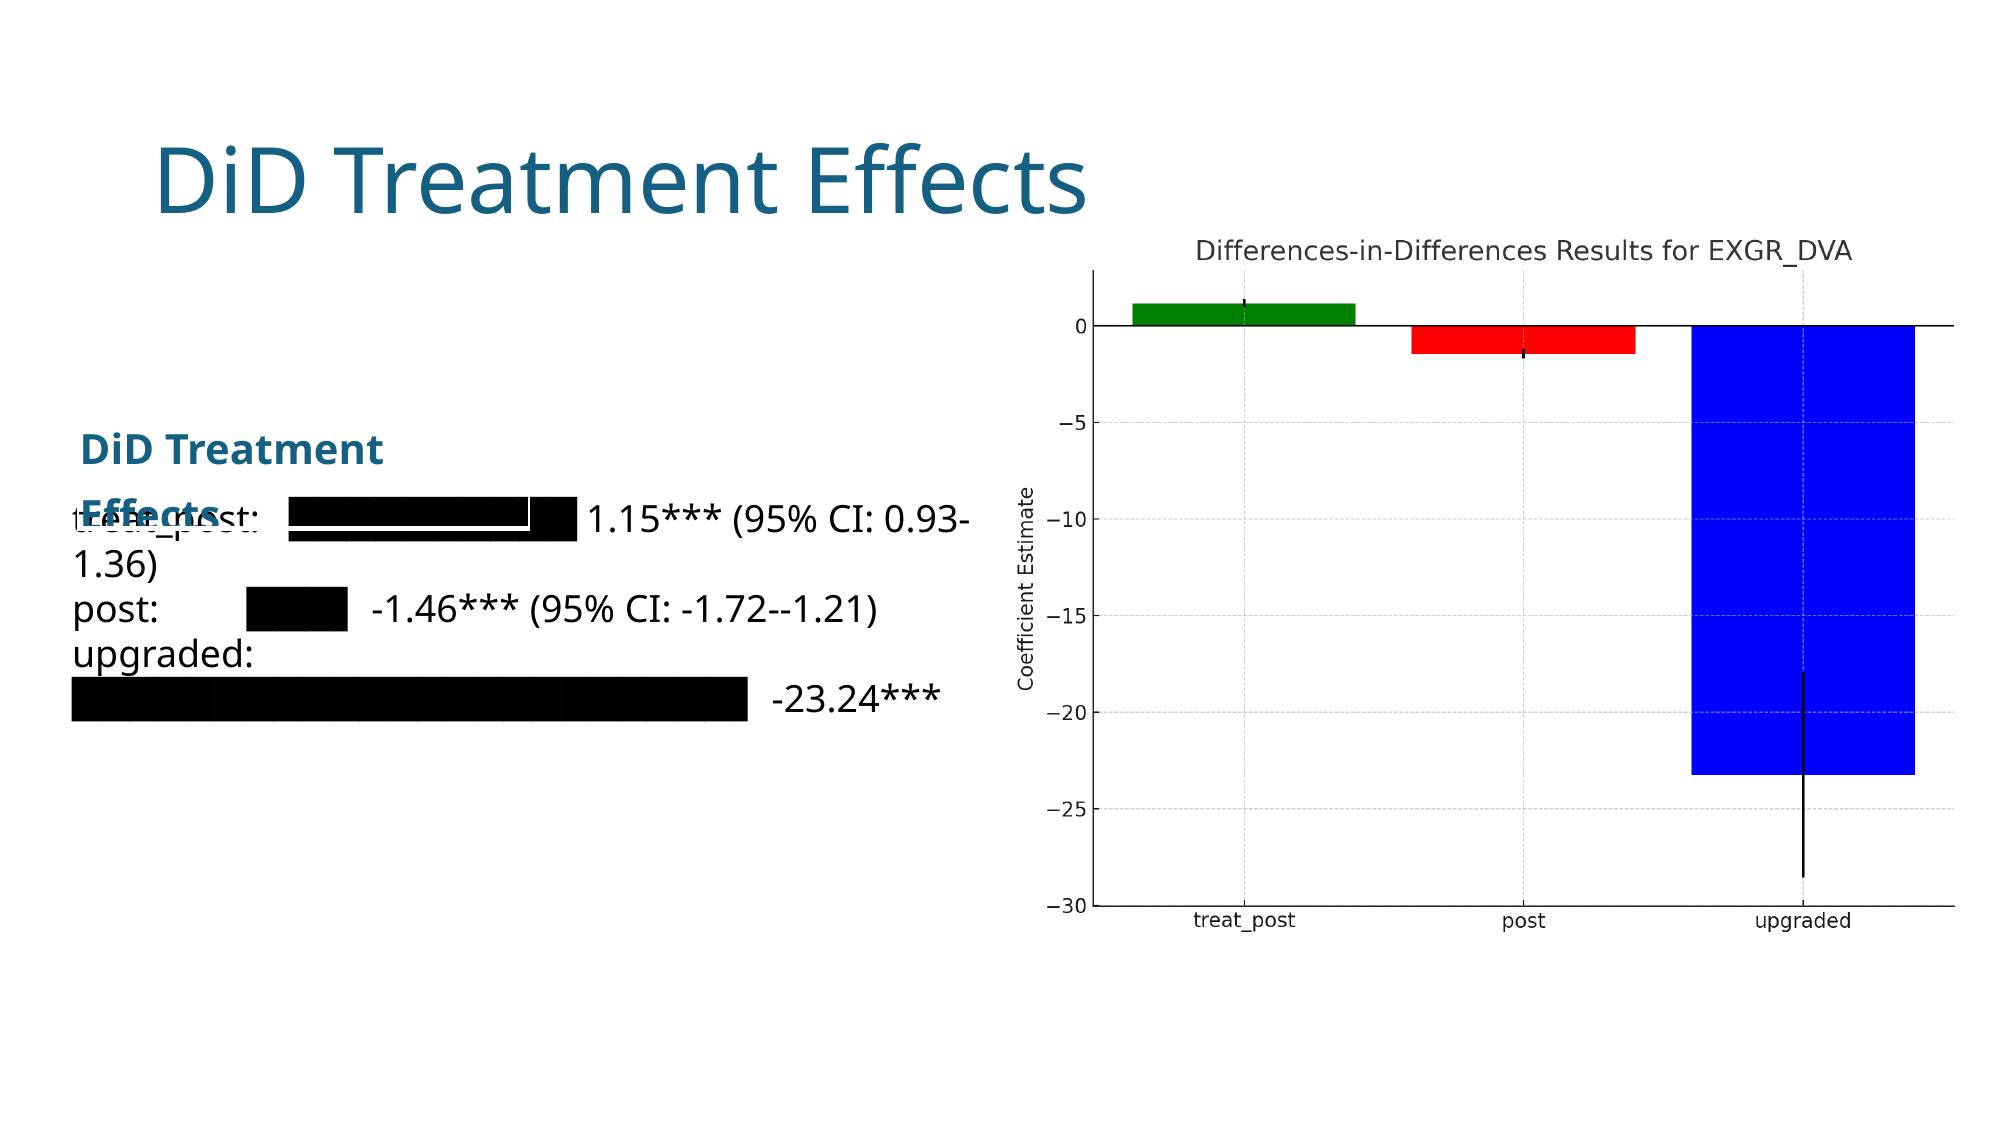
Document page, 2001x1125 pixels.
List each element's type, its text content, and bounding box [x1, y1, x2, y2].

title DiD Treatment Effects [137, 59, 1863, 278]
text_box treat_post: ██████████ 1.15*** (95% CI: 0.93-1.36) post: ███▌ -1.46*** (95% CI: -1.72--1.21) upgraded: ███████████████████████▌ -23.24*** [57, 487, 999, 727]
picture [999, 220, 1972, 951]
table_header DiD Treatment Effects [79, 411, 528, 526]
